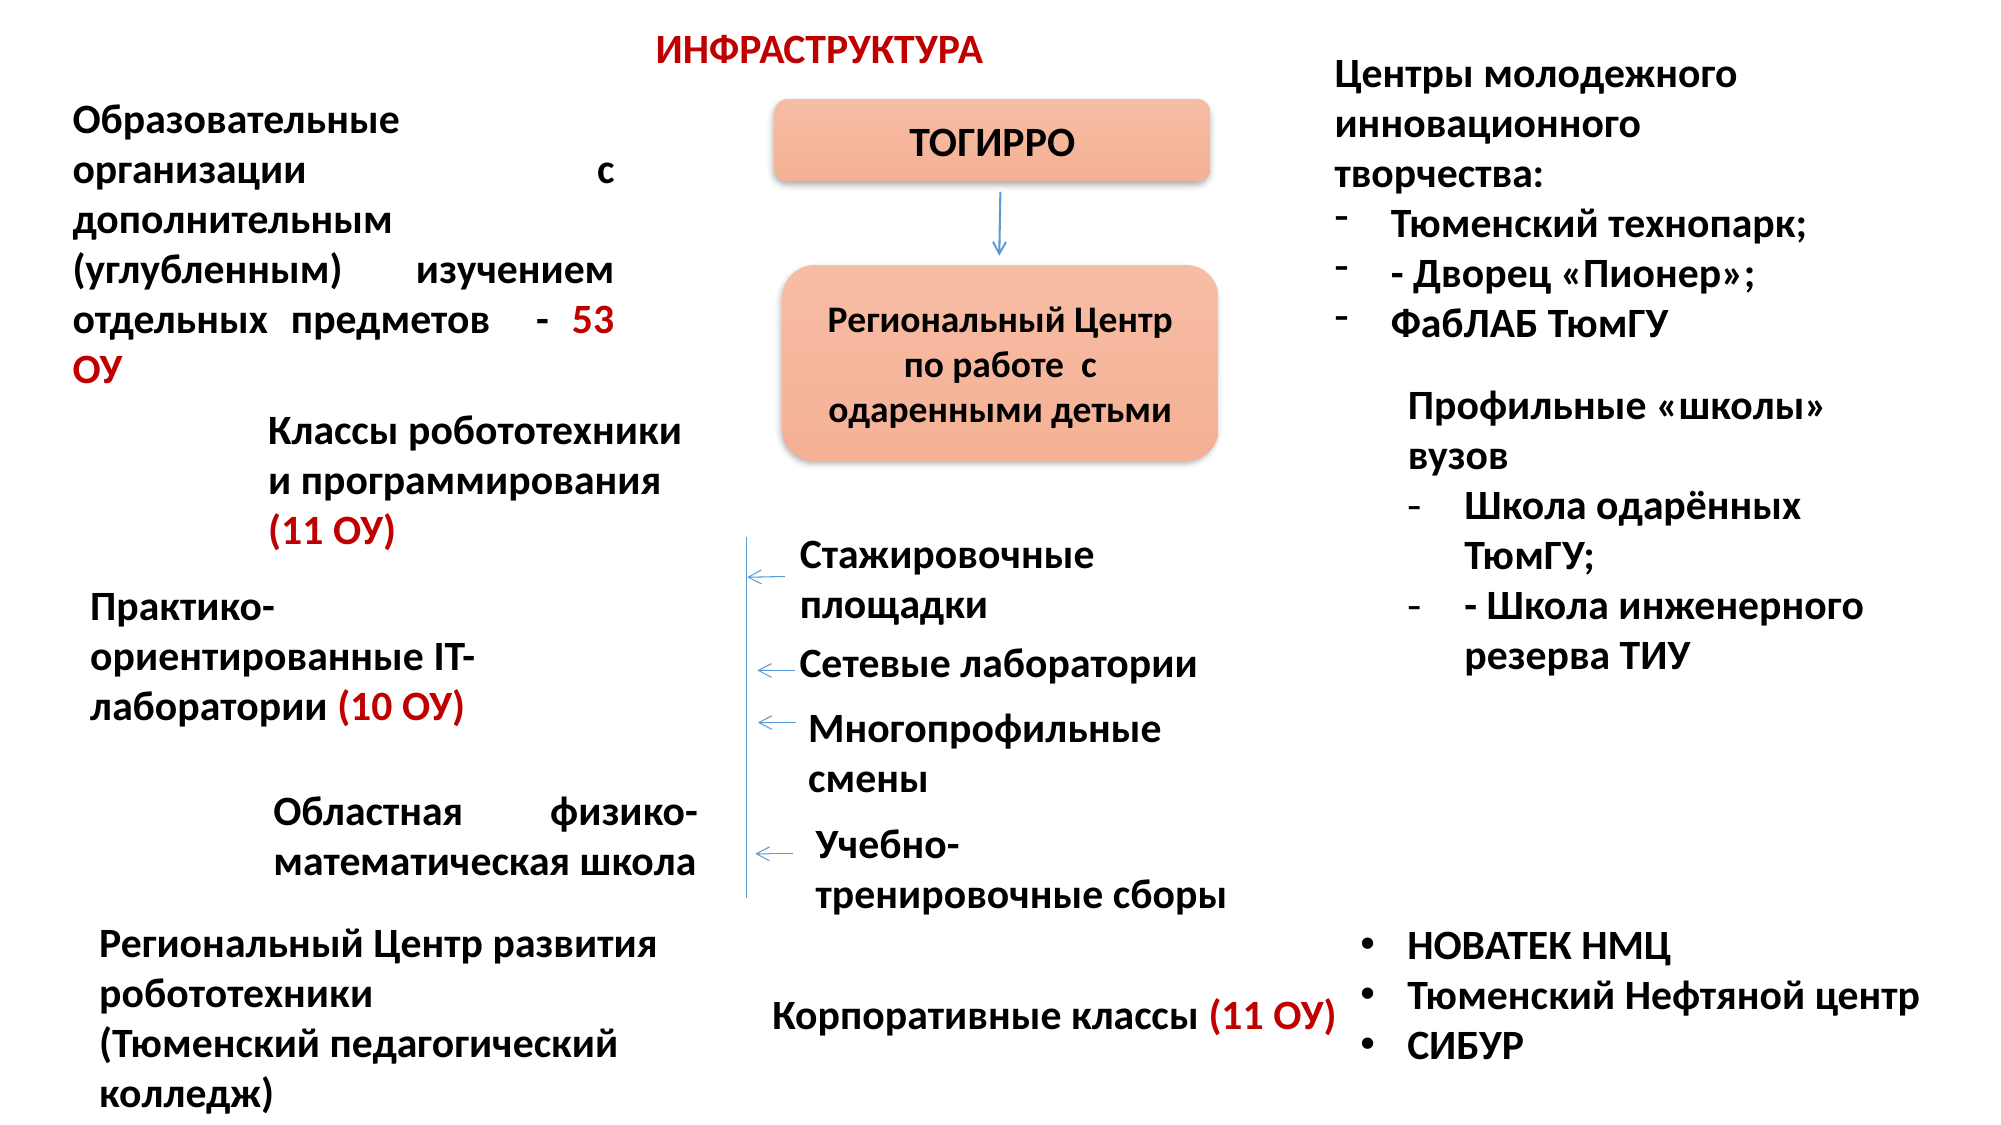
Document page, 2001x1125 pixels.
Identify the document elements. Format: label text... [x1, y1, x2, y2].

text_box Центры молодежного инновационного творчества: Тюменский технопарк; - Дворец «Пионер»; ФабЛАБ ТюмГУ [1319, 38, 1862, 354]
text_box Образовательные организации с дополнительным (углубленным) изучением отдельных предметов - 53 ОУ [57, 84, 630, 399]
text_box Практико-ориентированные IT-лаборатории (10 ОУ) [75, 571, 528, 737]
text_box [746, 519, 1253, 926]
text_box Профильные «школы» вузов Школа одарённых ТюмГУ; - Школа инженерного резерва ТИУ [1393, 370, 1929, 686]
text_box ТОГИРРО [773, 98, 1212, 182]
text_box Классы робототехники и программирования (11 ОУ) [253, 395, 700, 561]
text_box Областная физико-математическая школа [258, 776, 713, 892]
text_box Корпоративные классы (11 ОУ) [757, 980, 1353, 1045]
text_box Региональный Центр по работе с одаренными детьми [781, 264, 1220, 462]
text_box ИНФРАСТРУКТУРА [640, 20, 1413, 80]
text_box НОВАТЕК НМЦ Тюменский Нефтяной центр СИБУР [1345, 910, 1977, 1076]
text_box Региональный Центр развития робототехники (Тюменский педагогический колледж) [84, 908, 775, 1123]
